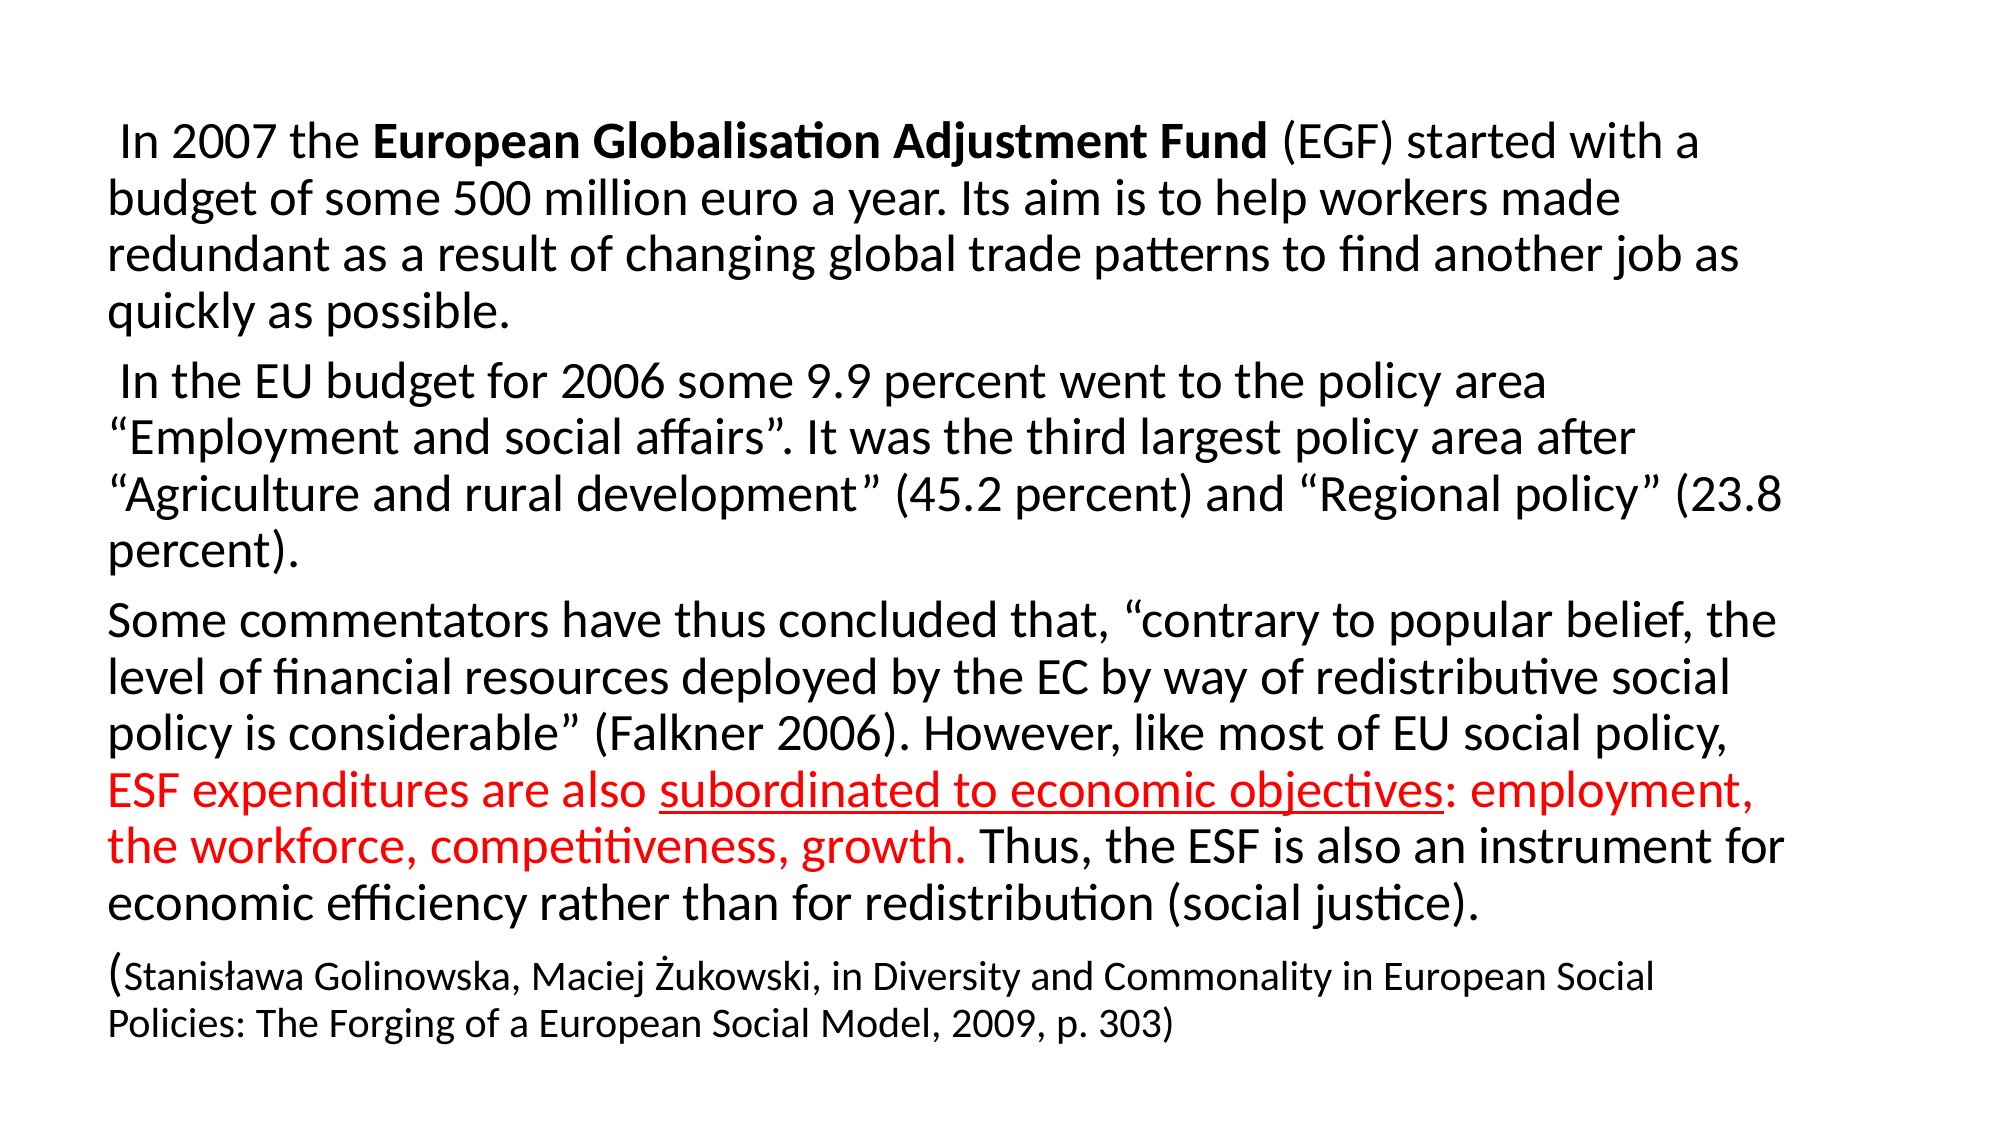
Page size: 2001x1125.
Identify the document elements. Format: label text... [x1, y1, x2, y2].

list In 2007 the European Globalisation Adjustment Fund (EGF) started with a budget of some 500 million euro a year. Its aim is to help workers made redundant as a result of changing global trade patterns to find another job as quickly as possible. In the EU budget for 2006 some 9.9 percent went to the policy area “Employment and social affairs”. It was the third largest policy area after “Agriculture and rural development” (45.2 percent) and “Regional policy” (23.8 percent). Some commentators have thus concluded that, “contrary to popular belief, the level of financial resources deployed by the EC by way of redistributive social policy is considerable” (Falkner 2006). However, like most of EU social policy, ESF expenditures are also subordinated to economic objectives: employment, the workforce, competitiveness, growth. Thus, the ESF is also an instrument for economic efficiency rather than for redistribution (social justice). (Stanisława Golinowska, Maciej Żukowski, in Diversity and Commonality in European Social Policies: The Forging of a European Social Model, 2009, p. 303) [92, 105, 1818, 1125]
